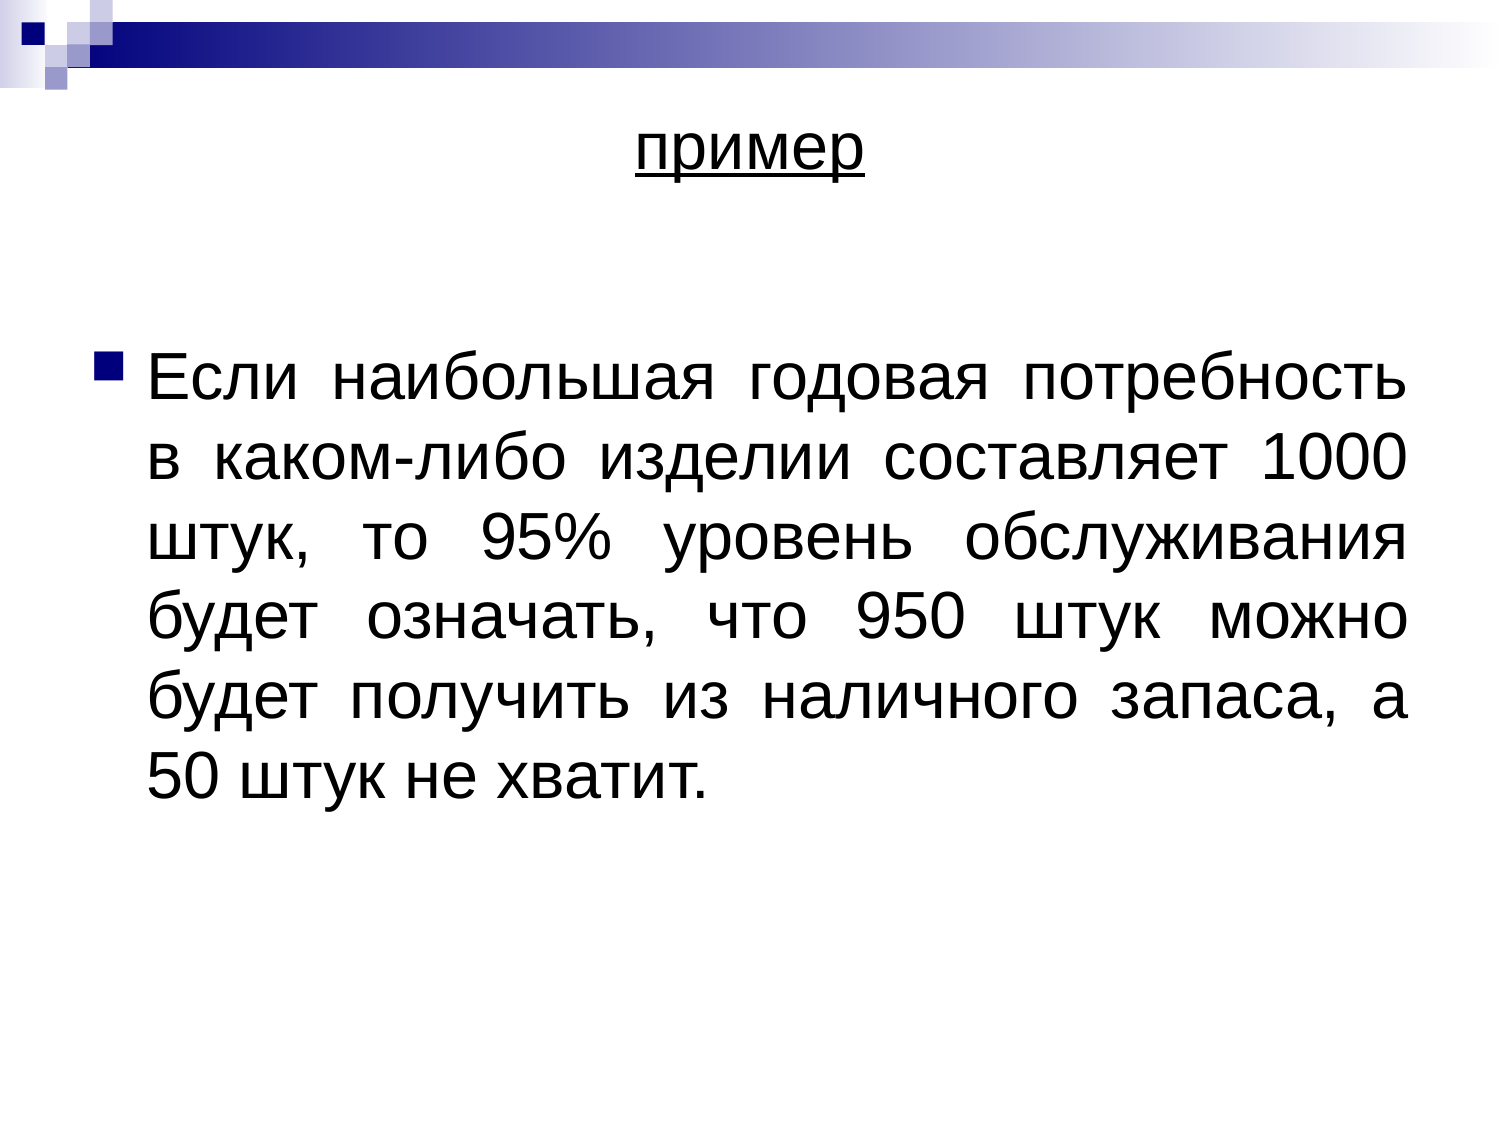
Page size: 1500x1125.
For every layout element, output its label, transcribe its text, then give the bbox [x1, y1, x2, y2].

title пример [75, 75, 1425, 211]
list Если наибольшая годовая потребность в каком-либо изделии составляет 1000 штук, то 95% уровень обслуживания будет означать, что 950 штук можно будет получить из наличного запаса, а 50 штук не хватит. [75, 324, 1425, 963]
